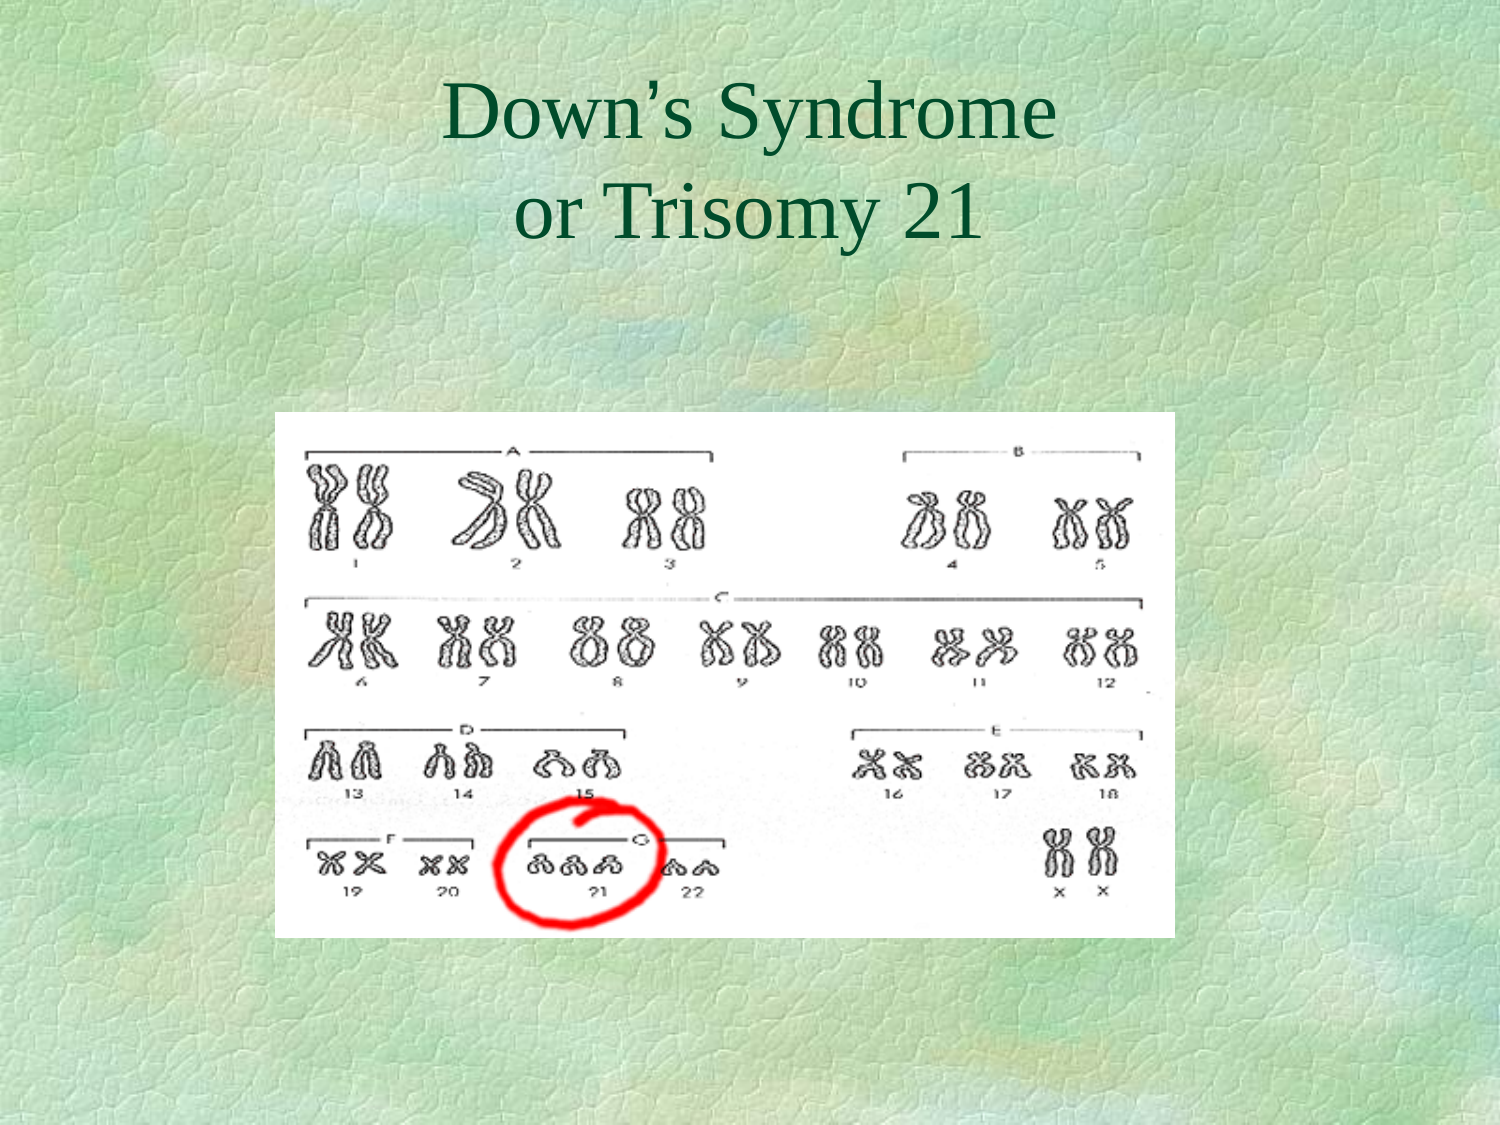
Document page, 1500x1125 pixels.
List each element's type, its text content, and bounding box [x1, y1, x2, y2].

picture [0, 0, 1500, 1125]
title Down’s Syndrome or Trisomy 21 [112, 75, 1388, 263]
